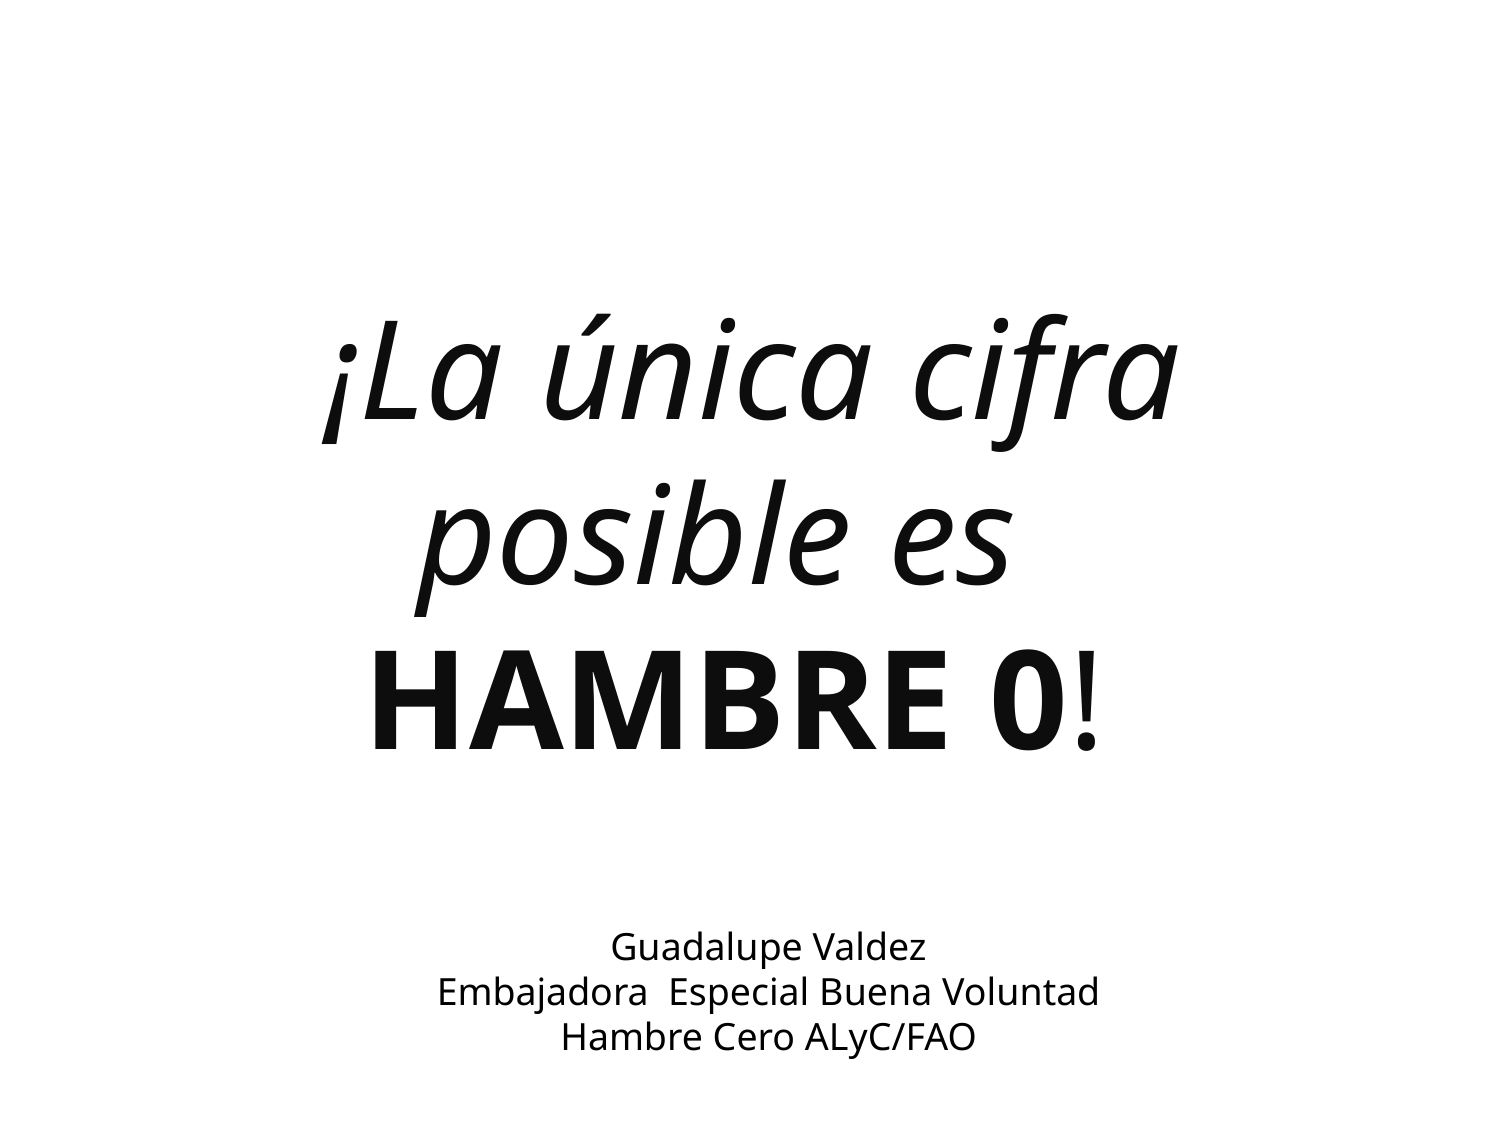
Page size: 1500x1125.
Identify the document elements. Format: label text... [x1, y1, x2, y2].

text_box Guadalupe Valdez Embajadora Especial Buena Voluntad Hambre Cero ALyC/FAO [375, 915, 1163, 1125]
text_box ¡La única cifra posible es HAMBRE 0! [228, 275, 1241, 785]
